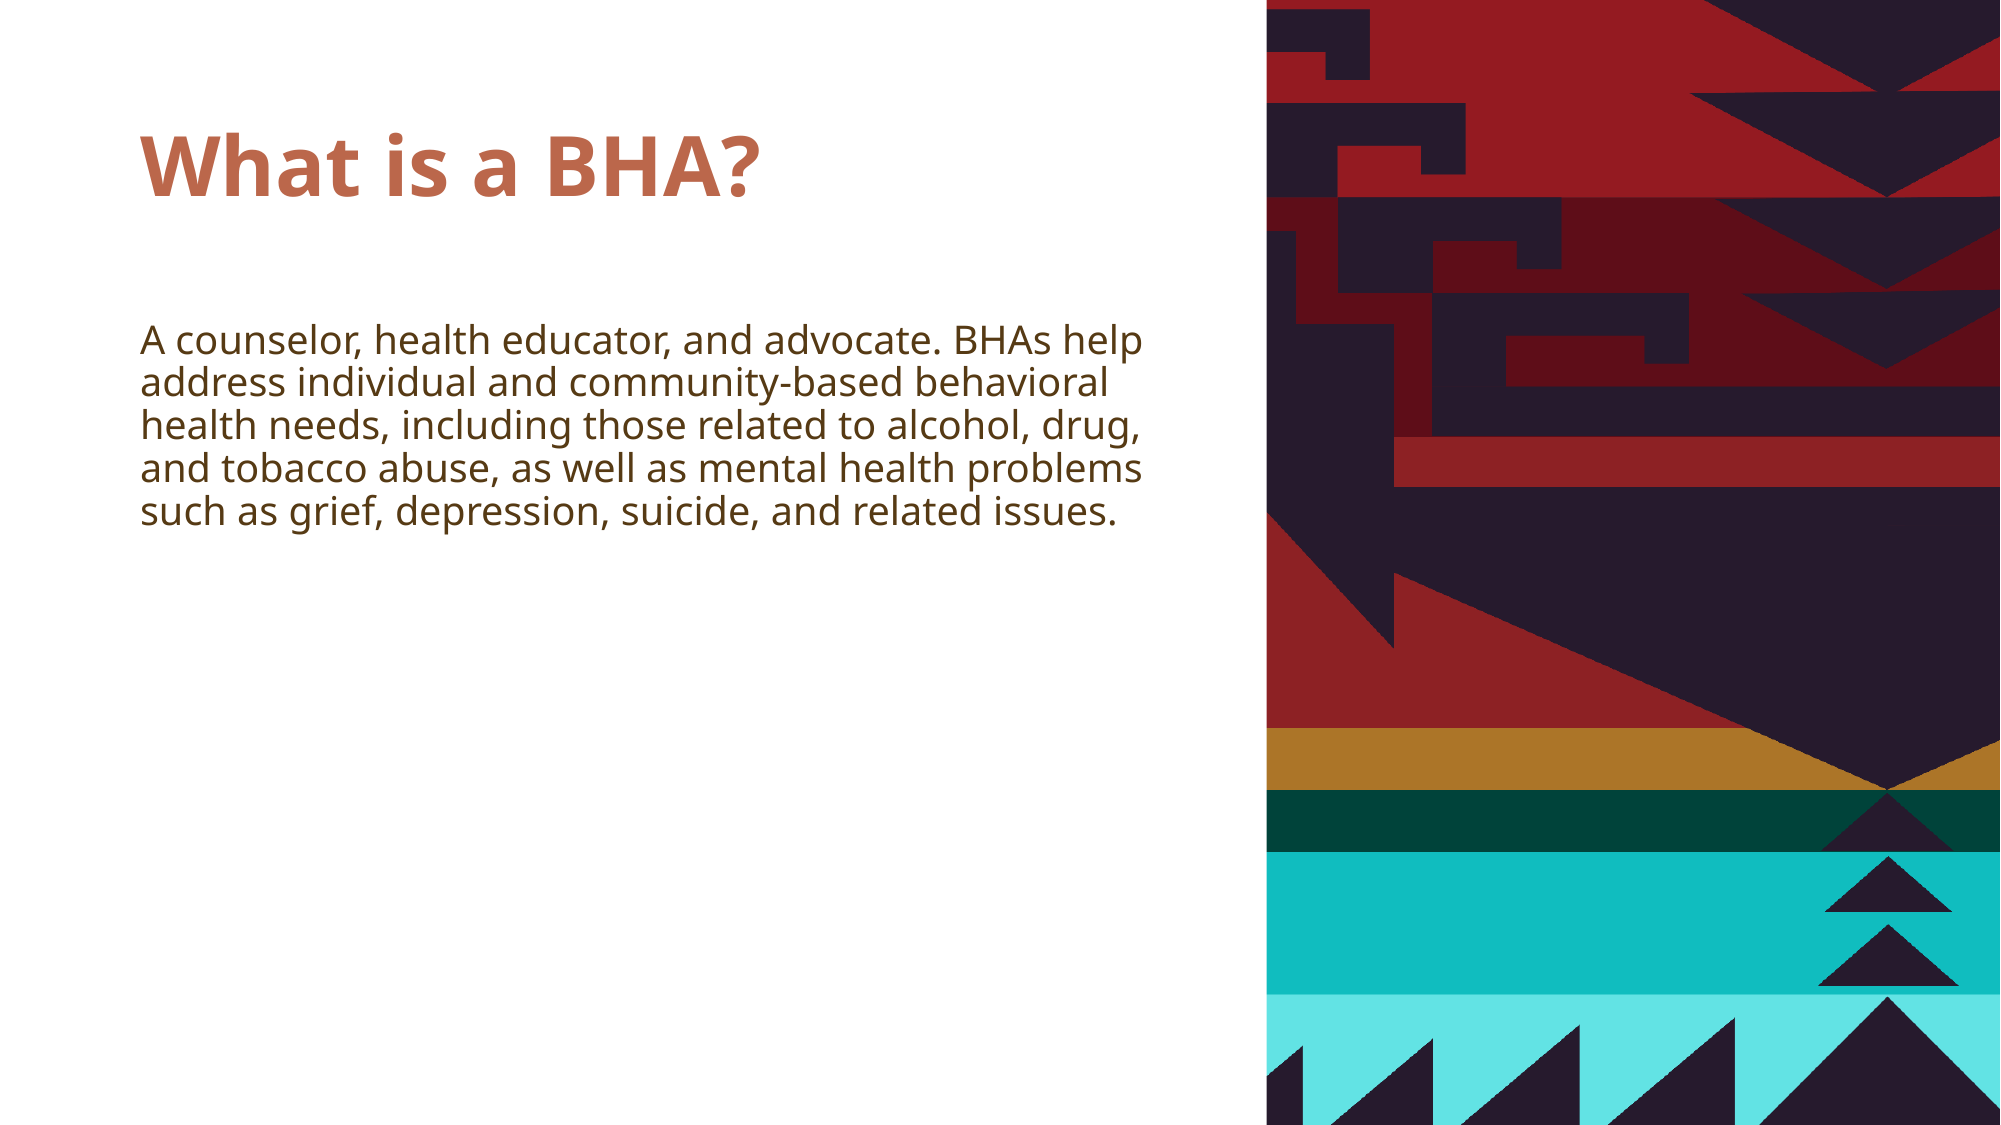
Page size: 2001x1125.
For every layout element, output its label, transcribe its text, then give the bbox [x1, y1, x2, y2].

list A counselor, health educator, and advocate. BHAs help address individual and community-based behavioral health needs, including those related to alcohol, drug, and tobacco abuse, as well as mental health problems such as grief, depression, suicide, and related issues. [125, 312, 1188, 850]
picture [1266, 0, 2000, 1125]
title What is a BHA? [125, 117, 1188, 312]
